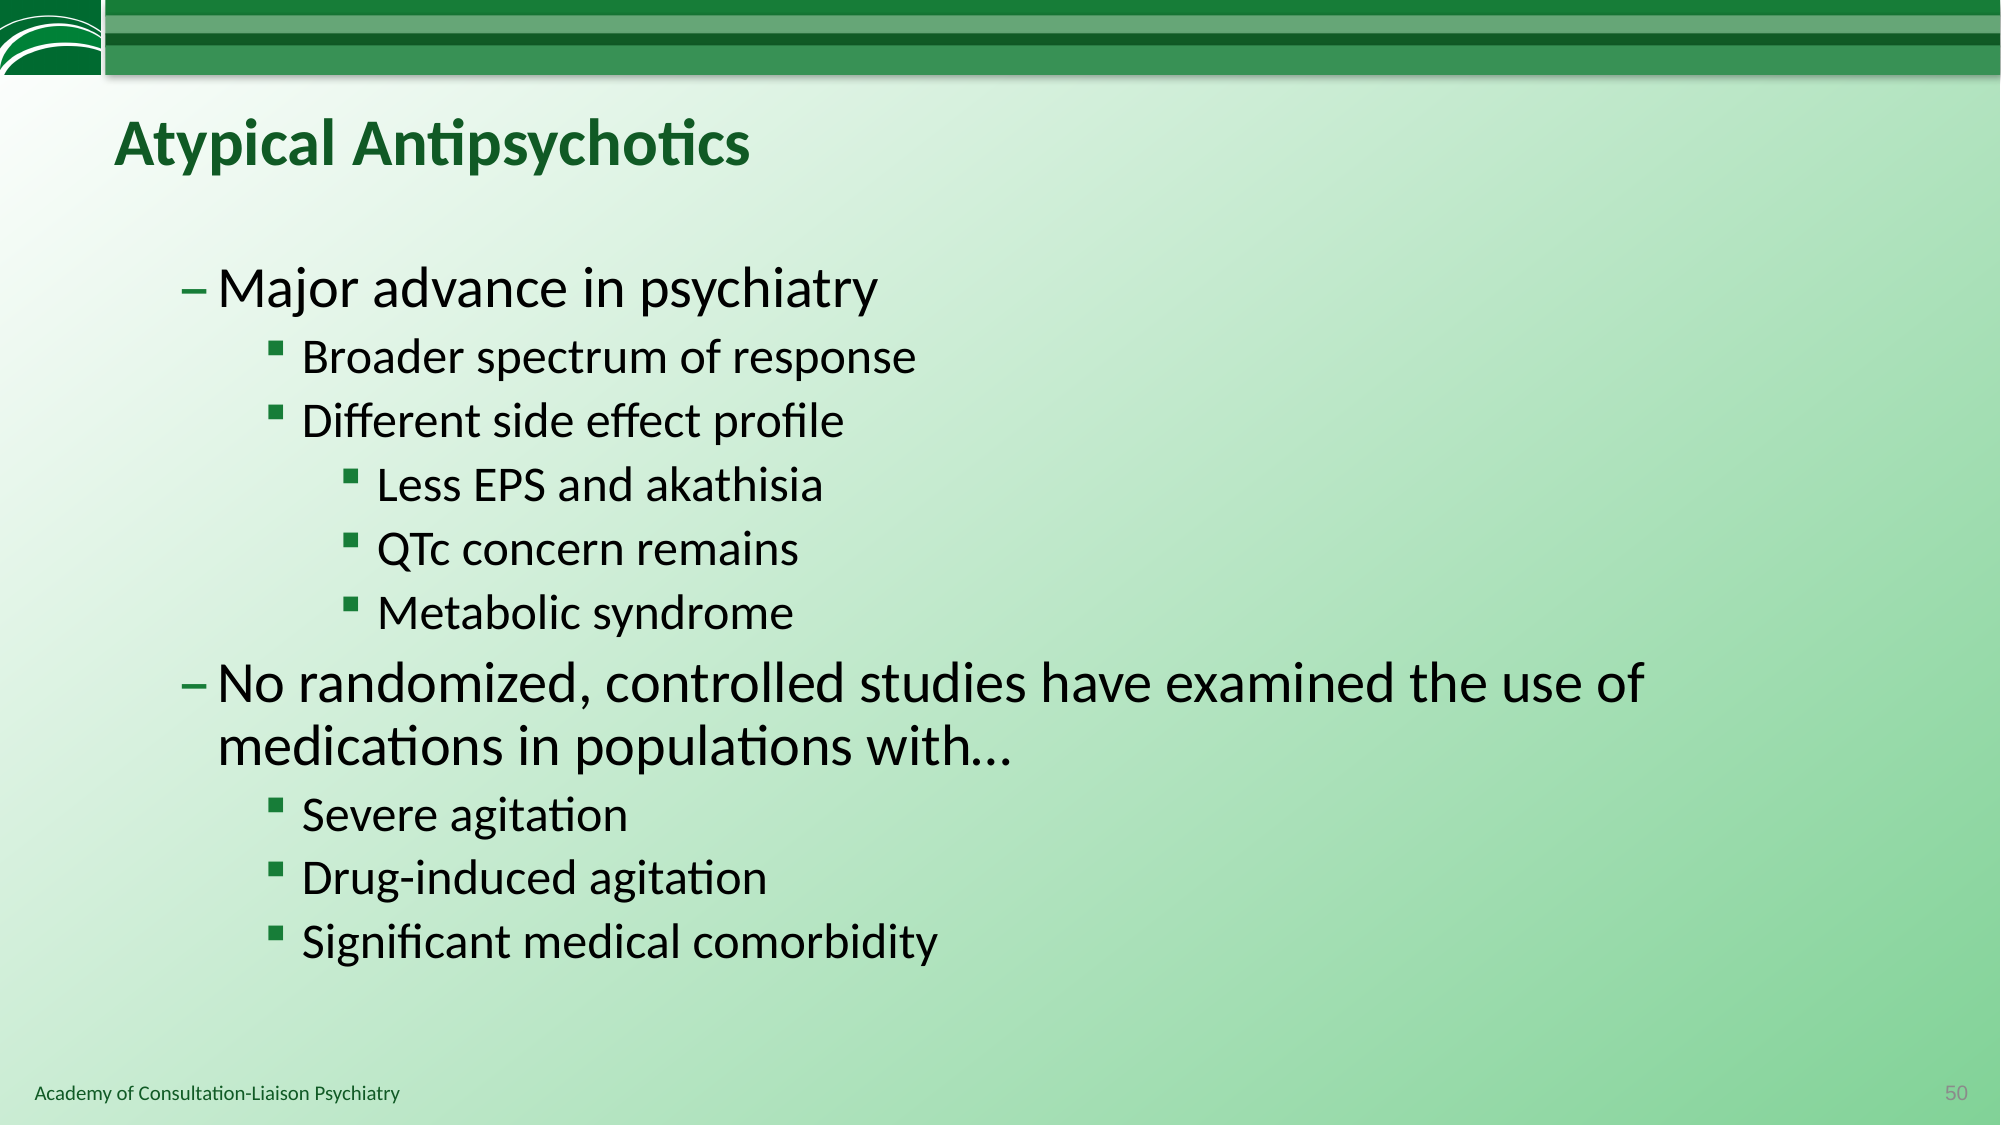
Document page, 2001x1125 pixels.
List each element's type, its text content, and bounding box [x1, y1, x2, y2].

picture [0, 0, 101, 75]
list Major advance in psychiatry Broader spectrum of response Different side effect profile Less EPS and akathisia QTc concern remains Metabolic syndrome No randomized, controlled studies have examined the use of medications in populations with… Severe agitation Drug-induced agitation Significant medical comorbidity [99, 249, 1900, 993]
title Atypical Antipsychotics [99, 45, 1900, 233]
slide_number 50 [1903, 1062, 1984, 1122]
